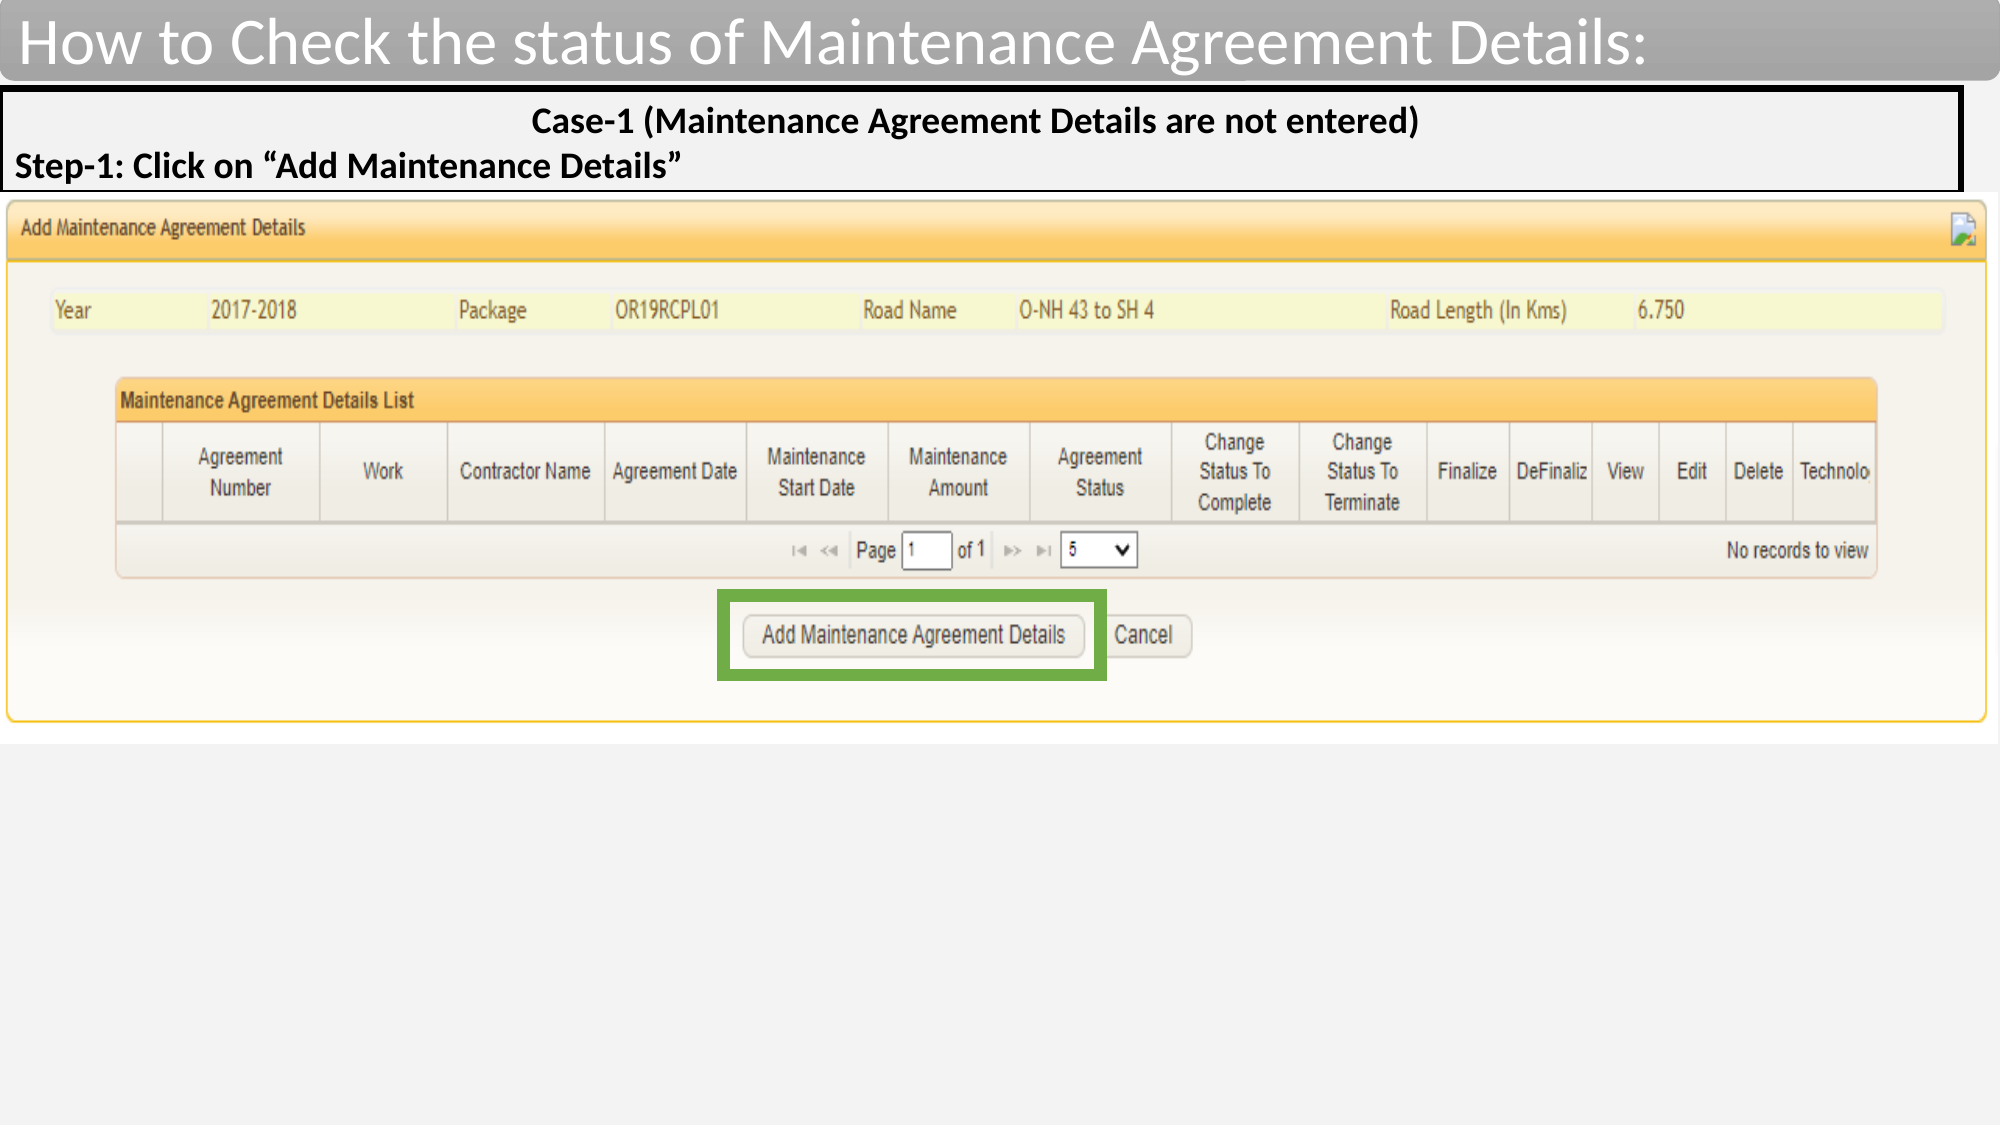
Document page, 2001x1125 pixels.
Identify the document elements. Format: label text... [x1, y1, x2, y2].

text_box Case-1 (Maintenance Agreement Details are not entered) Step-1: Click on “Add Maintenance Details” [0, 87, 1962, 192]
text_box How to Check the status of Maintenance Agreement Details: [0, 0, 2000, 81]
picture [0, 192, 1998, 744]
